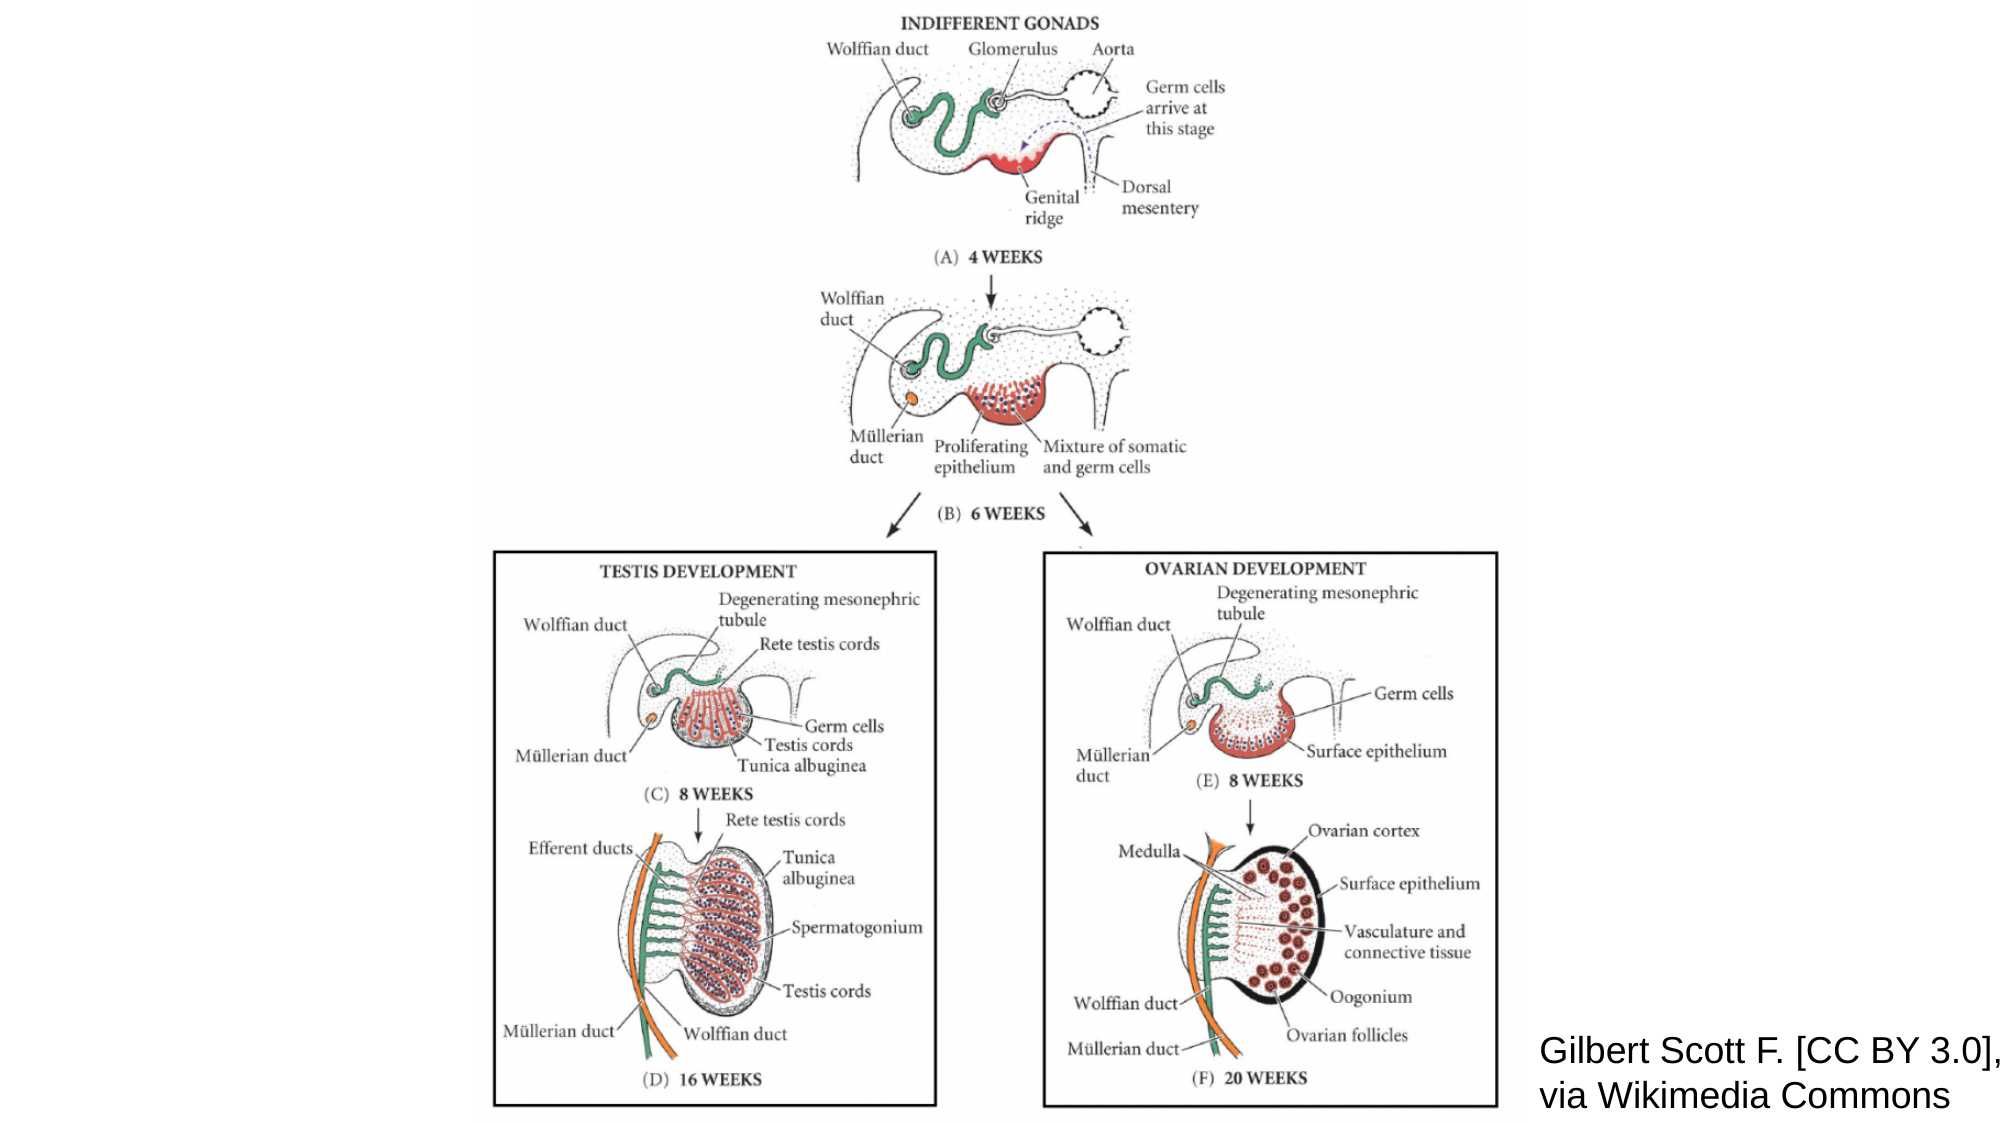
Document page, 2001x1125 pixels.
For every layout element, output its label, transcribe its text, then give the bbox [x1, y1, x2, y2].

picture [475, 0, 1525, 1125]
text_box Gilbert Scott F. [CC BY 3.0], via Wikimedia Commons [1525, 1018, 2000, 1124]
